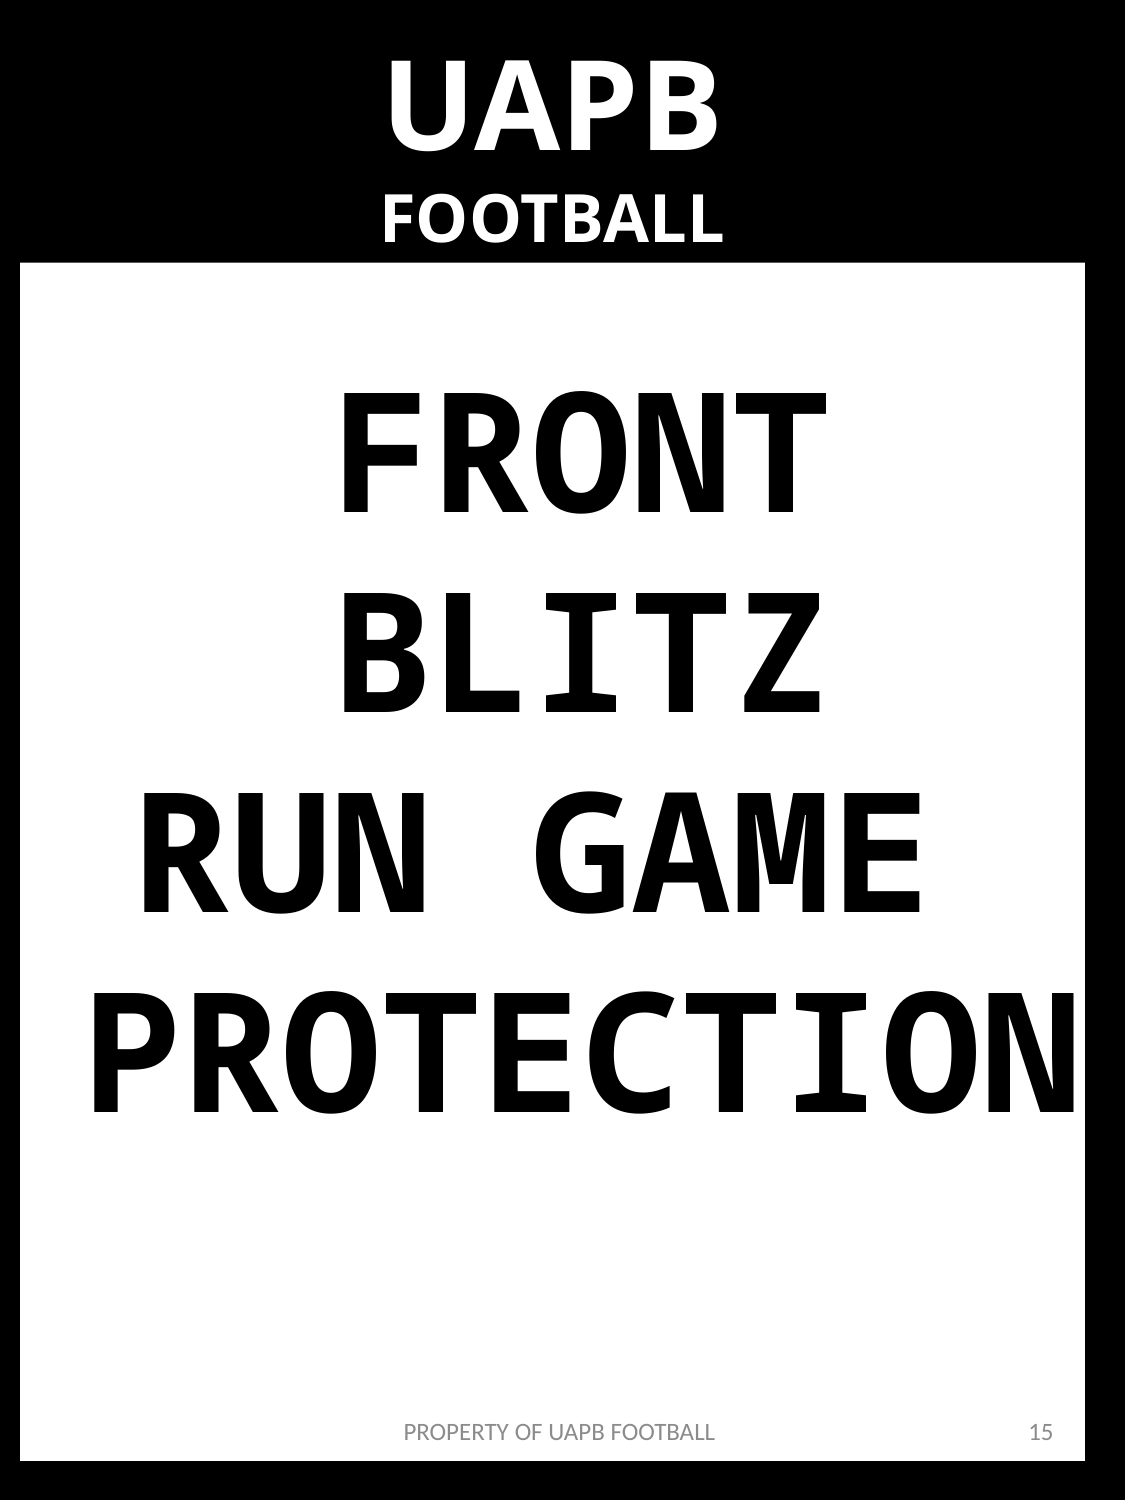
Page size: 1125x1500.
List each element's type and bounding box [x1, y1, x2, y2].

text_box [0, 0, 1124, 1500]
